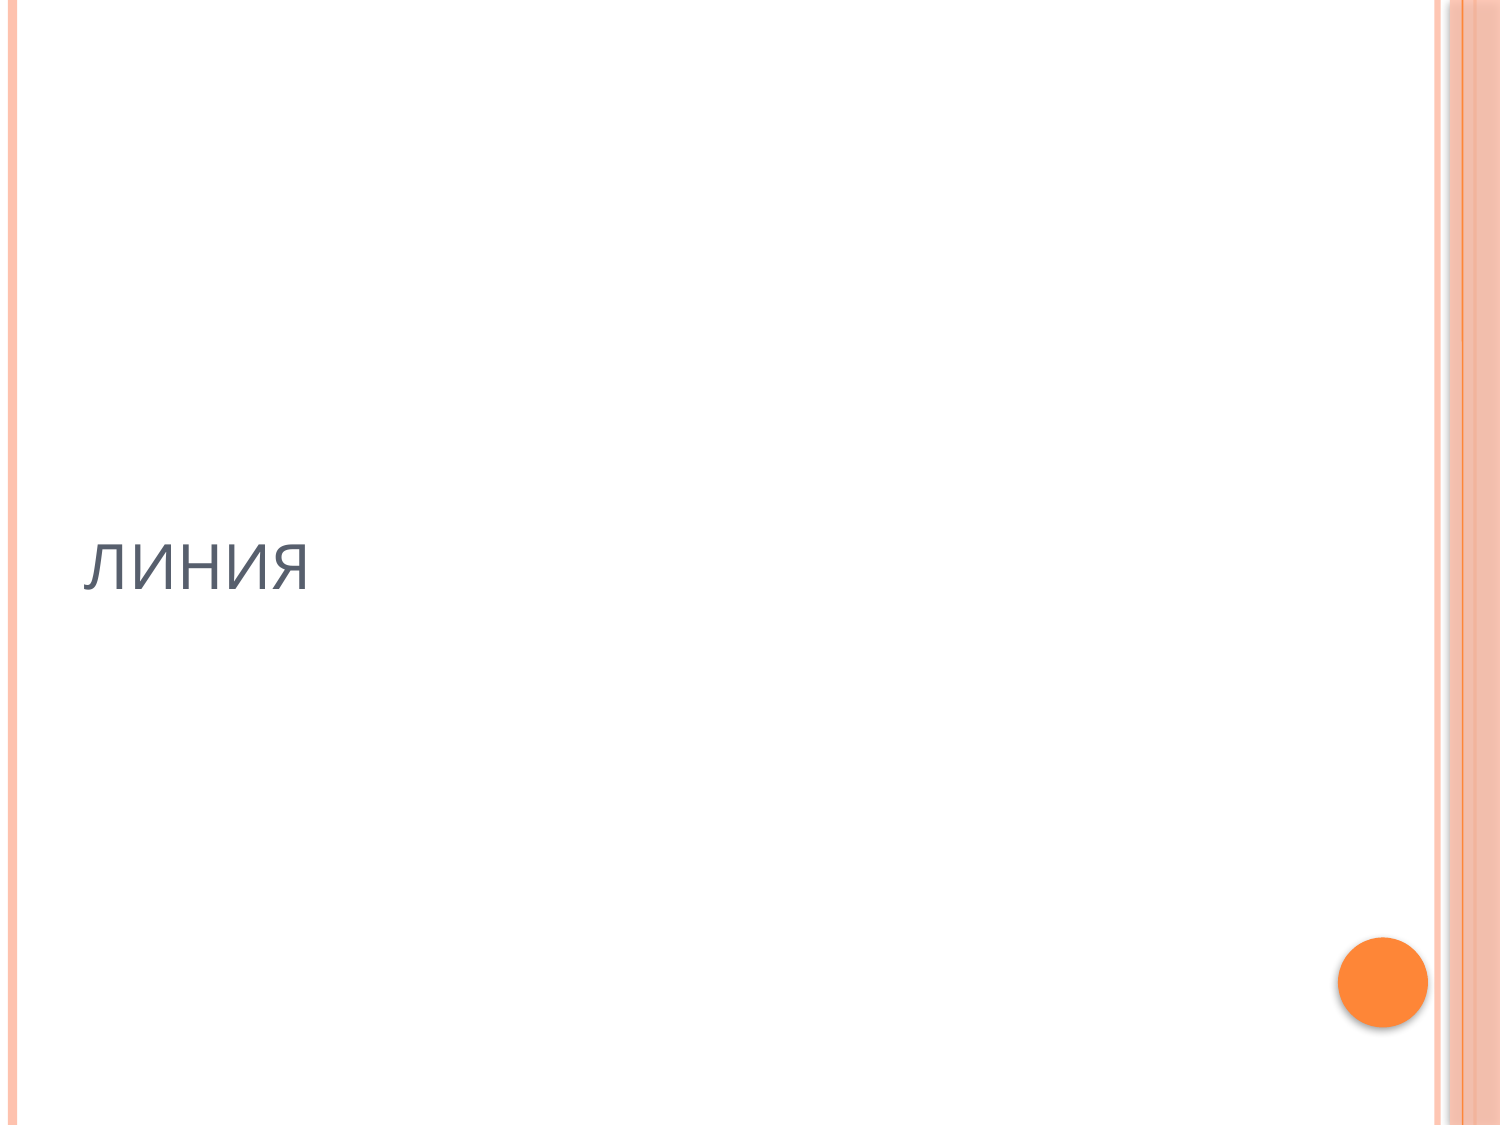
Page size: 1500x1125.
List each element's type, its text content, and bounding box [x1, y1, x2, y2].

title Линия [70, 421, 1421, 610]
